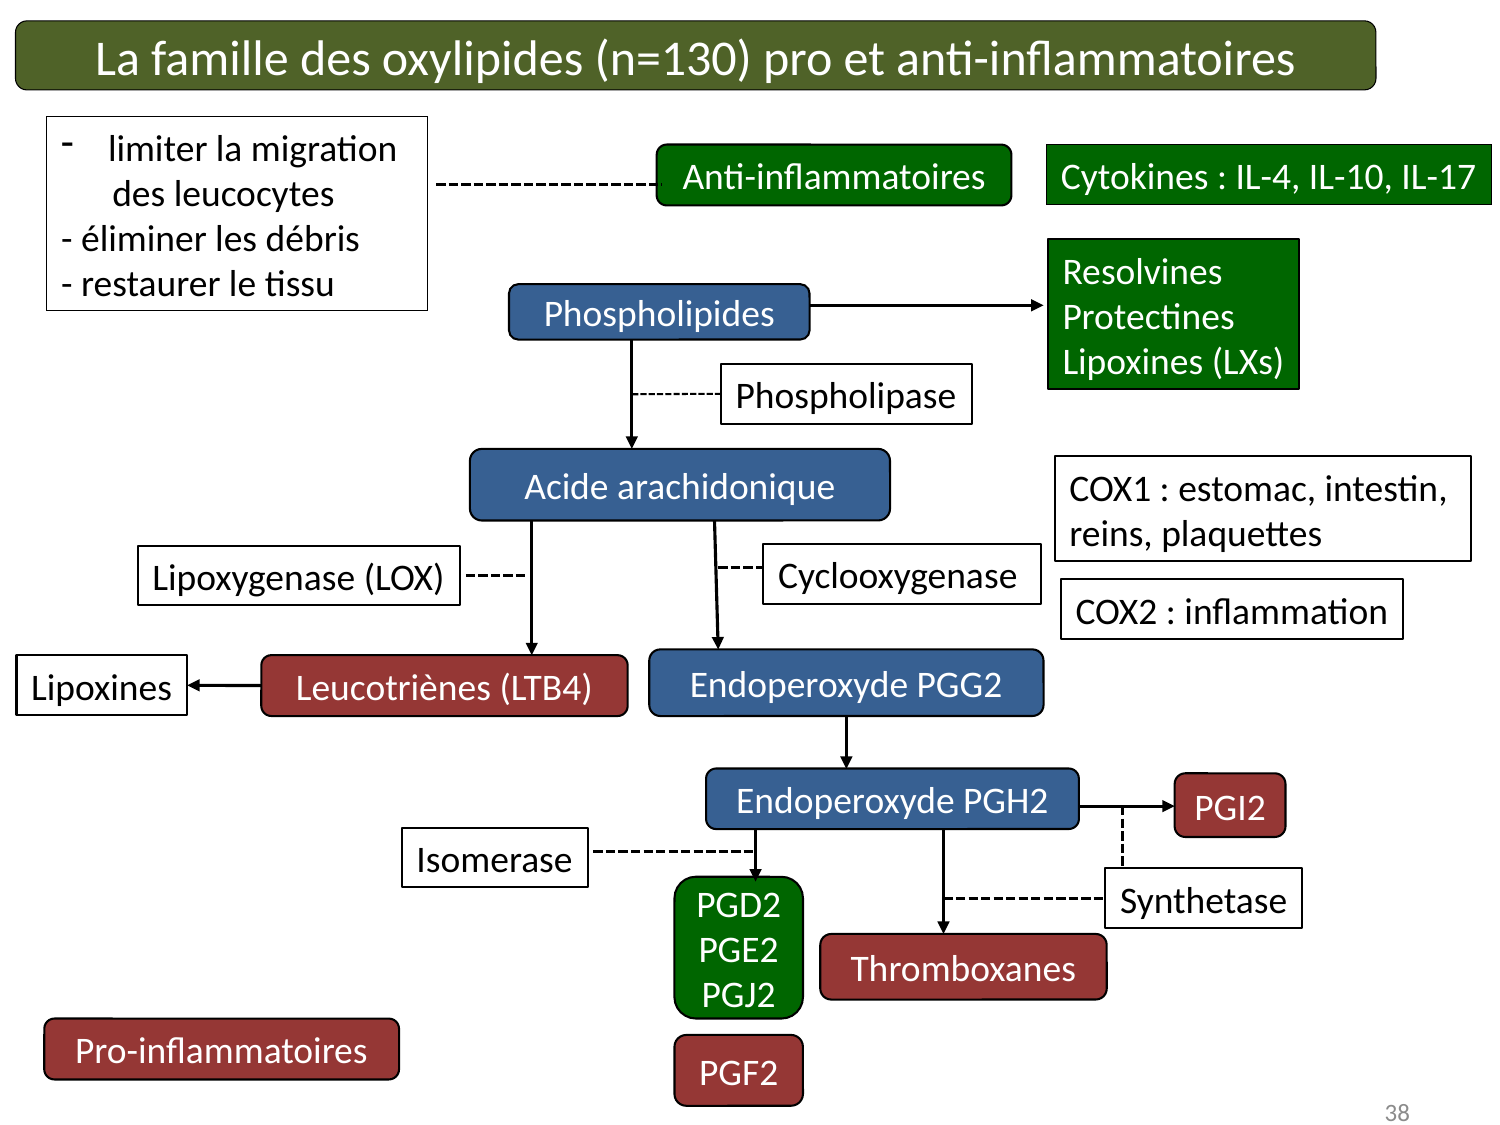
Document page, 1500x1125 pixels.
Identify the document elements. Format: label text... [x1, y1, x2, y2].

text_box COX2 : inflammation [1060, 579, 1404, 640]
text_box Phospholipase [720, 363, 972, 424]
text_box Anti-inflammatoires [654, 142, 1014, 208]
text_box Synthetase [1105, 868, 1303, 928]
text_box Phospholipides [506, 282, 812, 342]
text_box COX1 : estomac, intestin, reins, plaquettes [1054, 456, 1472, 562]
text_box Resolvines Protectines Lipoxines (LXs) [1047, 239, 1300, 390]
text_box Isomerase [401, 827, 588, 888]
text_box PGD2 PGE2 PGJ2 [672, 874, 806, 1021]
text_box Cyclooxygenase [763, 544, 1042, 604]
text_box PGF2 [672, 1032, 806, 1108]
text_box La famille des oxylipides (n=130) pro et anti-inflammatoires [13, 18, 1379, 93]
text_box Cytokines : IL-4, IL-10, IL-17 [1046, 144, 1492, 205]
text_box Leucotriènes (LTB4) [259, 653, 630, 719]
text_box Lipoxines [16, 655, 188, 716]
text_box PGI2 [1172, 771, 1288, 840]
text_box limiter la migration des leucocytes - éliminer les débris - restaurer le tissu [46, 116, 428, 311]
text_box Thromboxanes [818, 931, 1109, 1002]
text_box Pro-inflammatoires [42, 1016, 402, 1082]
text_box Endoperoxyde PGG2 [647, 647, 1046, 719]
slide_number 38 [1074, 1081, 1425, 1125]
text_box Endoperoxyde PGH2 [703, 766, 1082, 832]
text_box Acide arachidonique [467, 446, 893, 523]
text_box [714, 520, 719, 650]
text_box Lipoxygenase (LOX) [137, 545, 460, 606]
